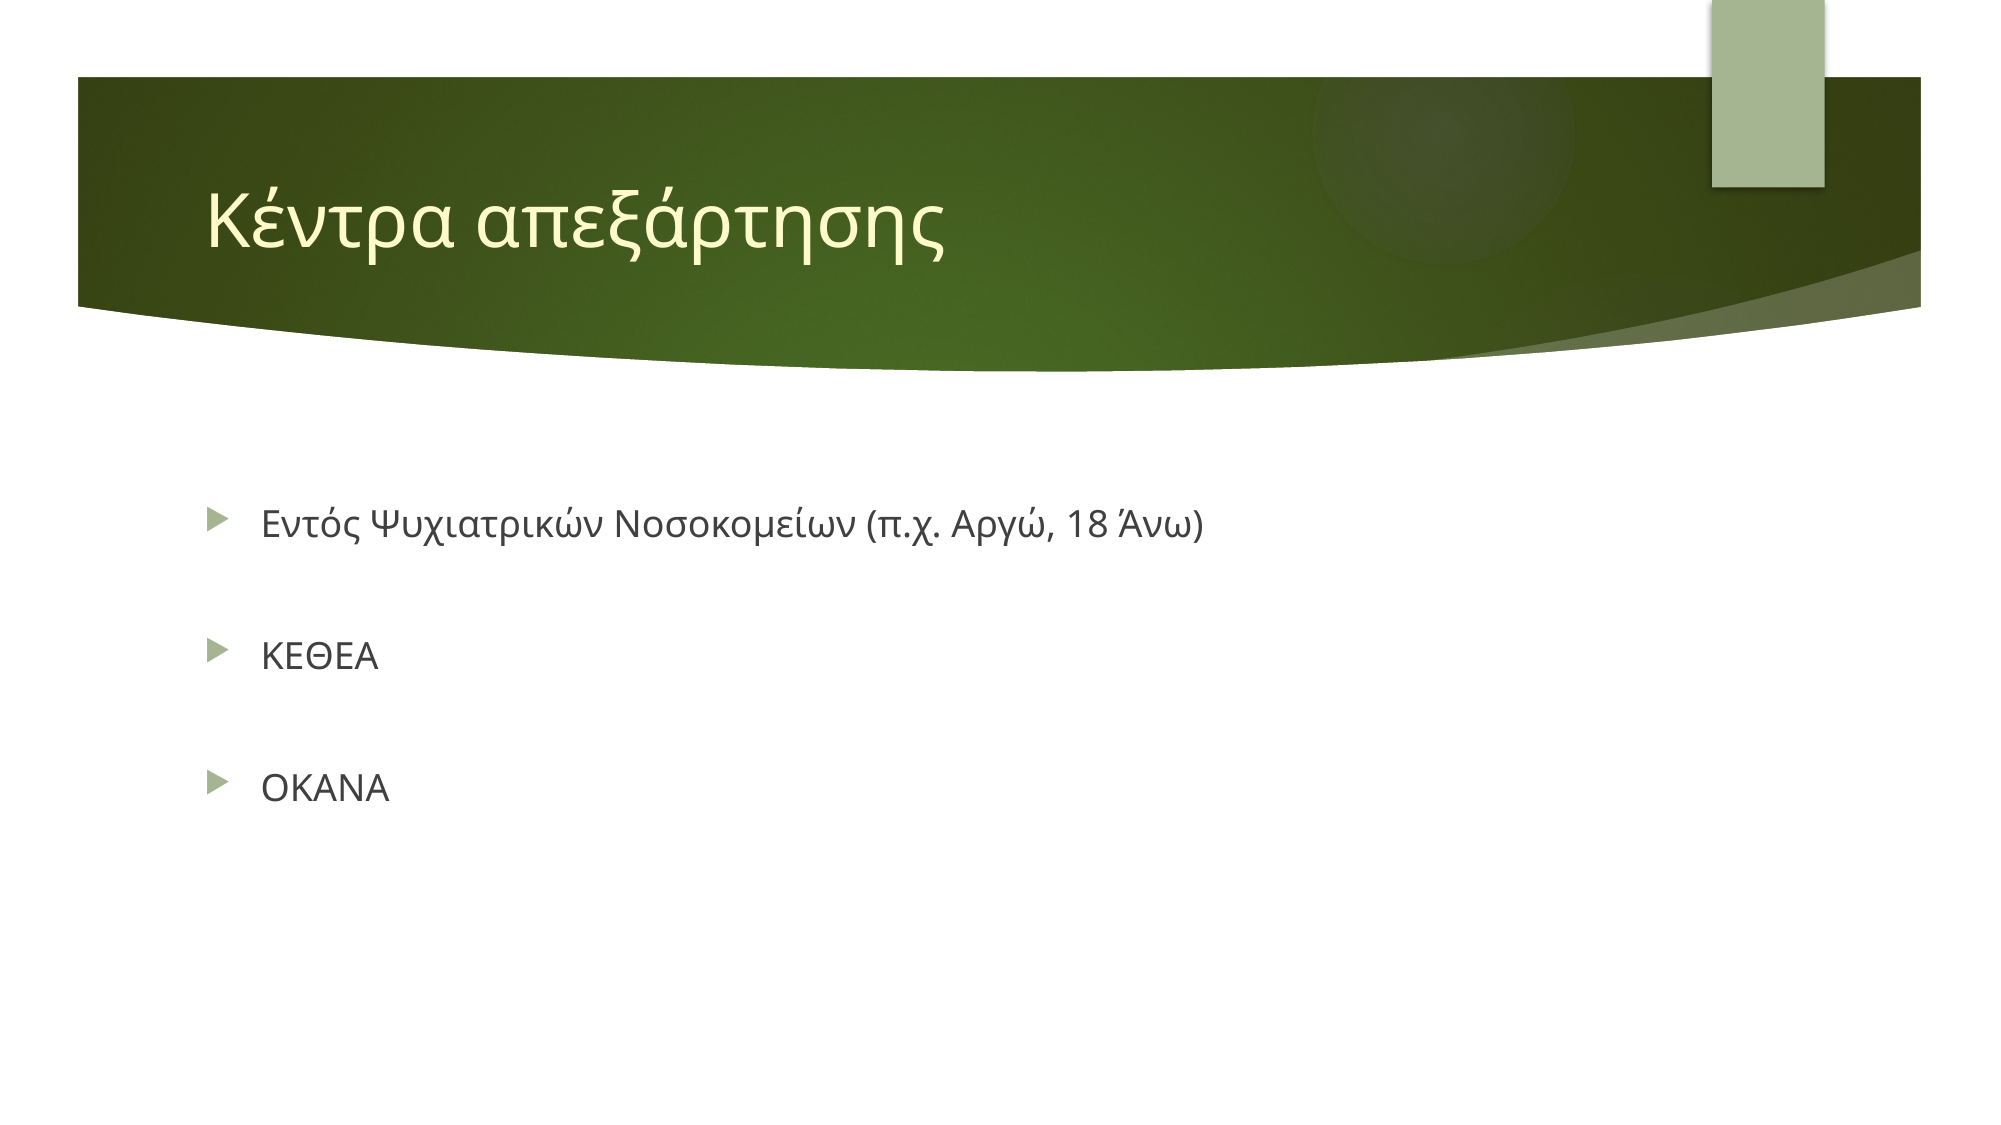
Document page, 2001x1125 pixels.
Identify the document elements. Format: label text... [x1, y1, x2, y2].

title Κέντρα απεξάρτησης [189, 159, 1627, 276]
list Εντός Ψυχιατρικών Νοσοκομείων (π.χ. Αργώ, 18 Άνω) ΚΕΘΕΑ ΟΚΑΝΑ [189, 427, 1638, 988]
